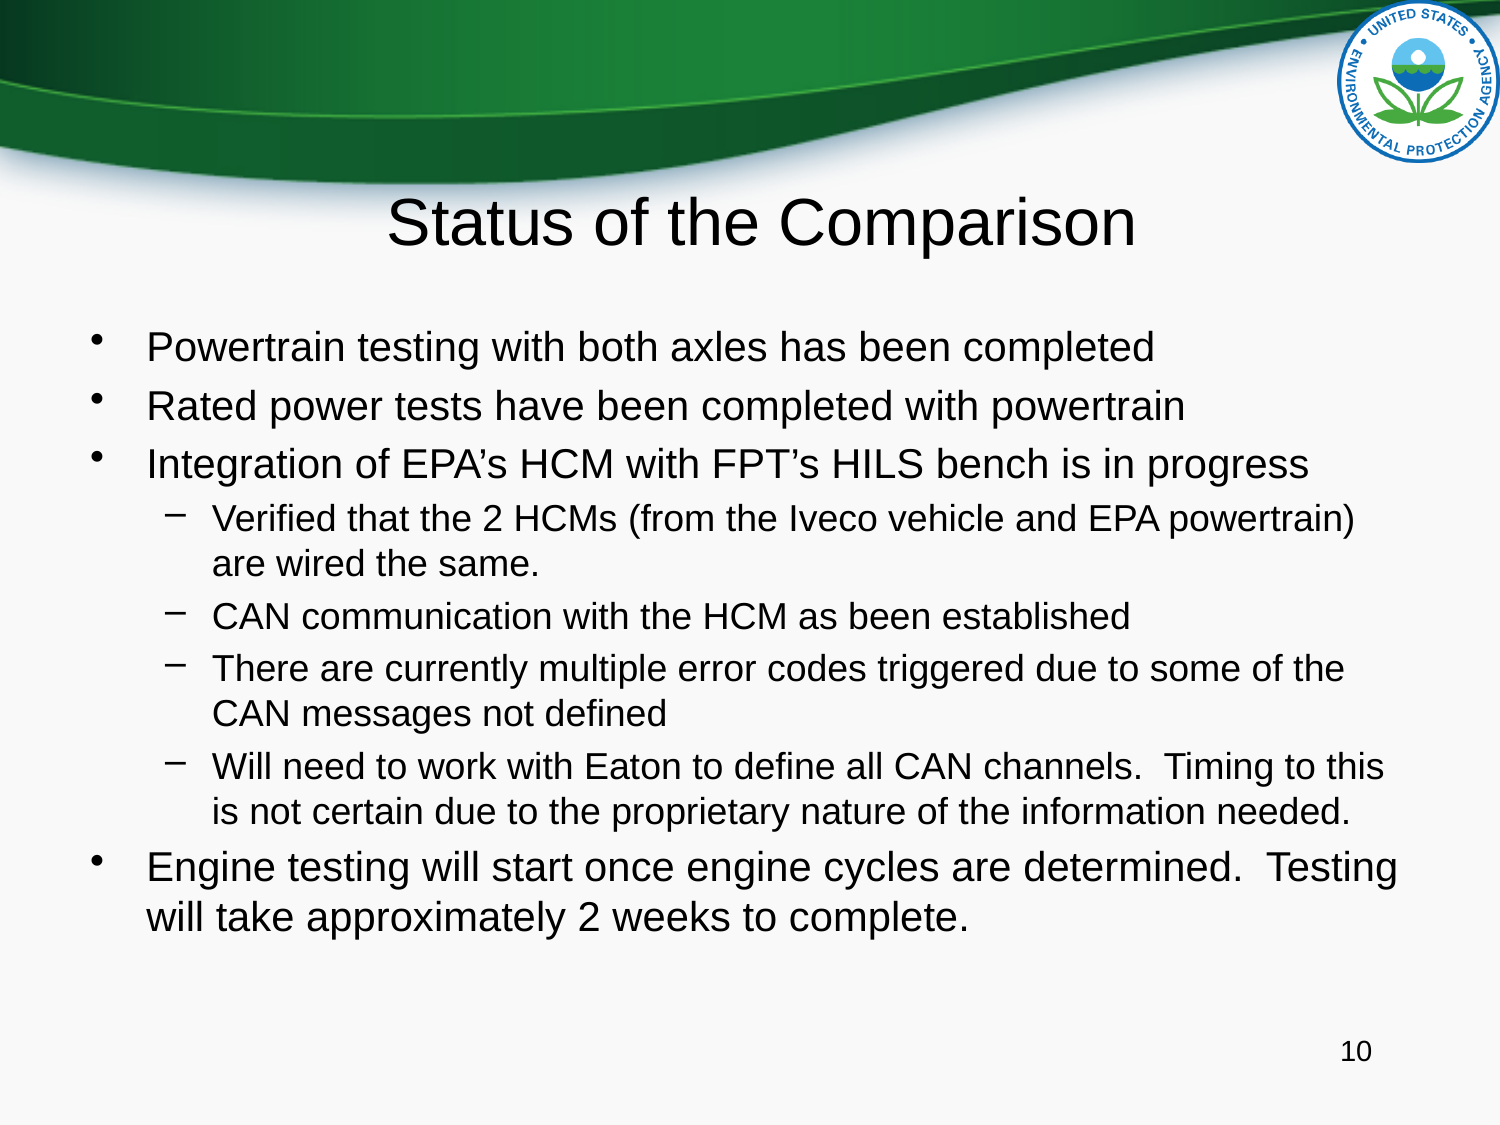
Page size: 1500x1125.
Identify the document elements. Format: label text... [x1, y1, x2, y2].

picture [0, 0, 1500, 1125]
list Powertrain testing with both axles has been completed Rated power tests have been completed with powertrain Integration of EPA’s HCM with FPT’s HILS bench is in progress Verified that the 2 HCMs (from the Iveco vehicle and EPA powertrain) are wired the same. CAN communication with the HCM as been established There are currently multiple error codes triggered due to some of the CAN messages not defined Will need to work with Eaton to define all CAN channels. Timing to this is not certain due to the proprietary nature of the information needed. Engine testing will start once engine cycles are determined. Testing will take approximately 2 weeks to complete. [74, 312, 1426, 1125]
title Status of the Comparison [137, 137, 1388, 301]
